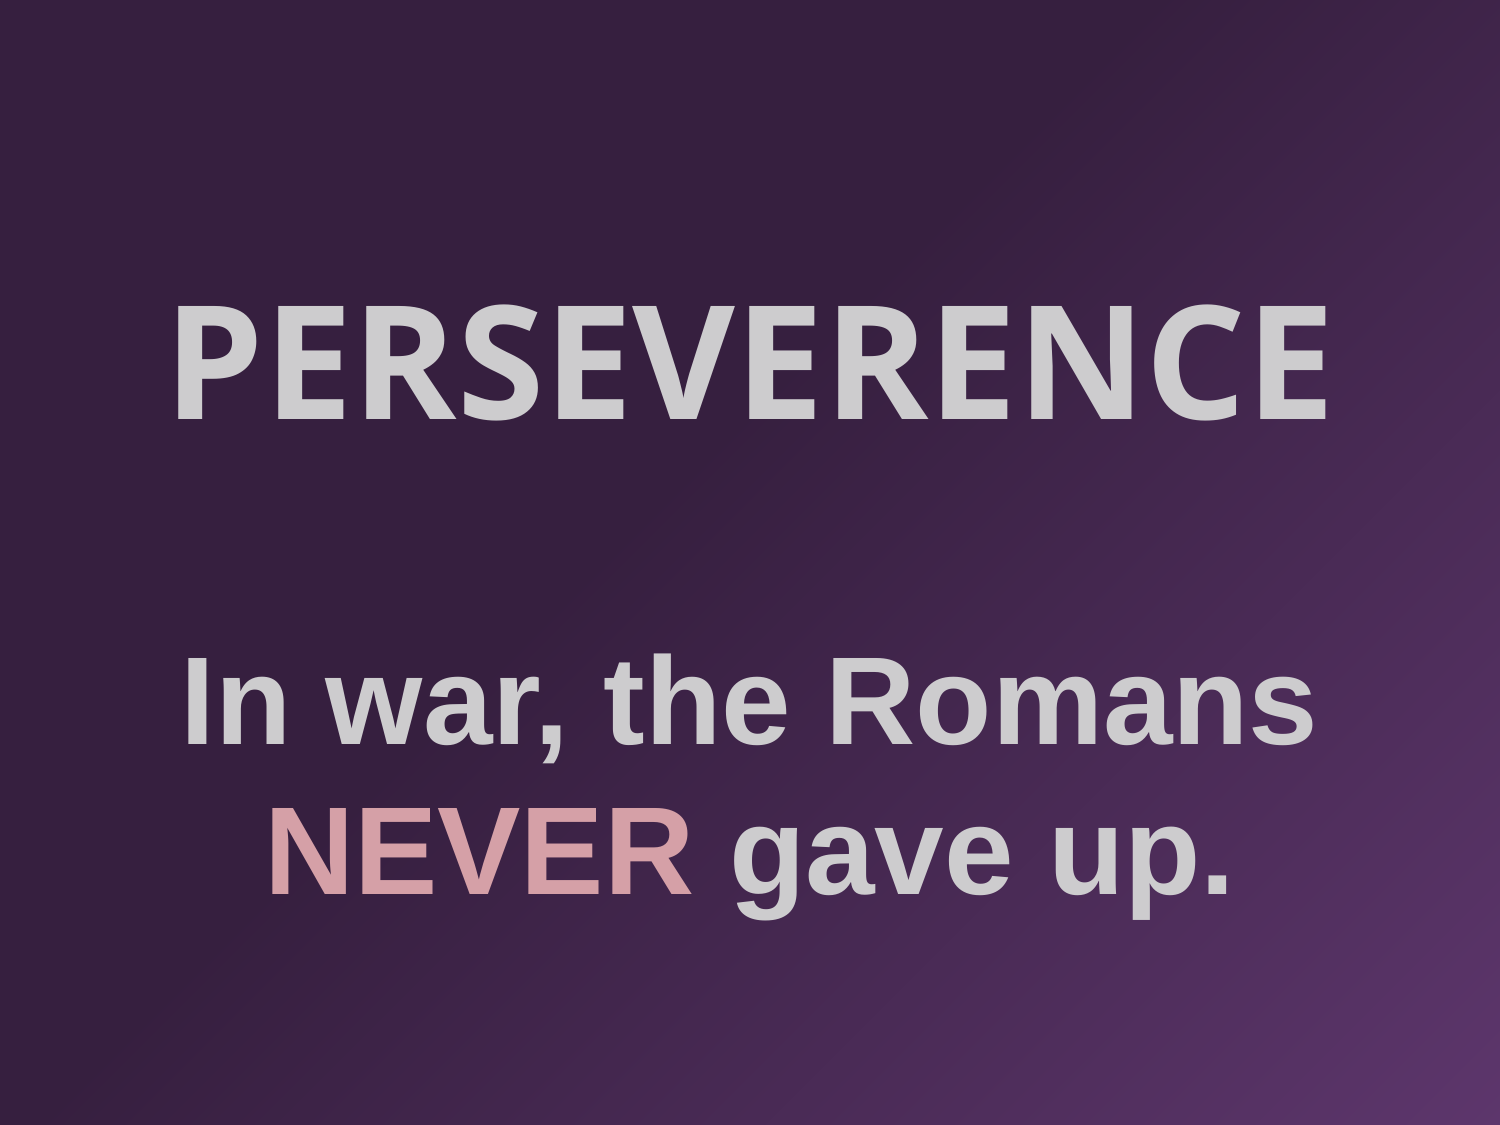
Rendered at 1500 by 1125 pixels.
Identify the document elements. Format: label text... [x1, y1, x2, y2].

text_box In war, the Romans NEVER gave up. [0, 612, 1500, 928]
title PERSEVERENCE [0, 262, 1500, 450]
